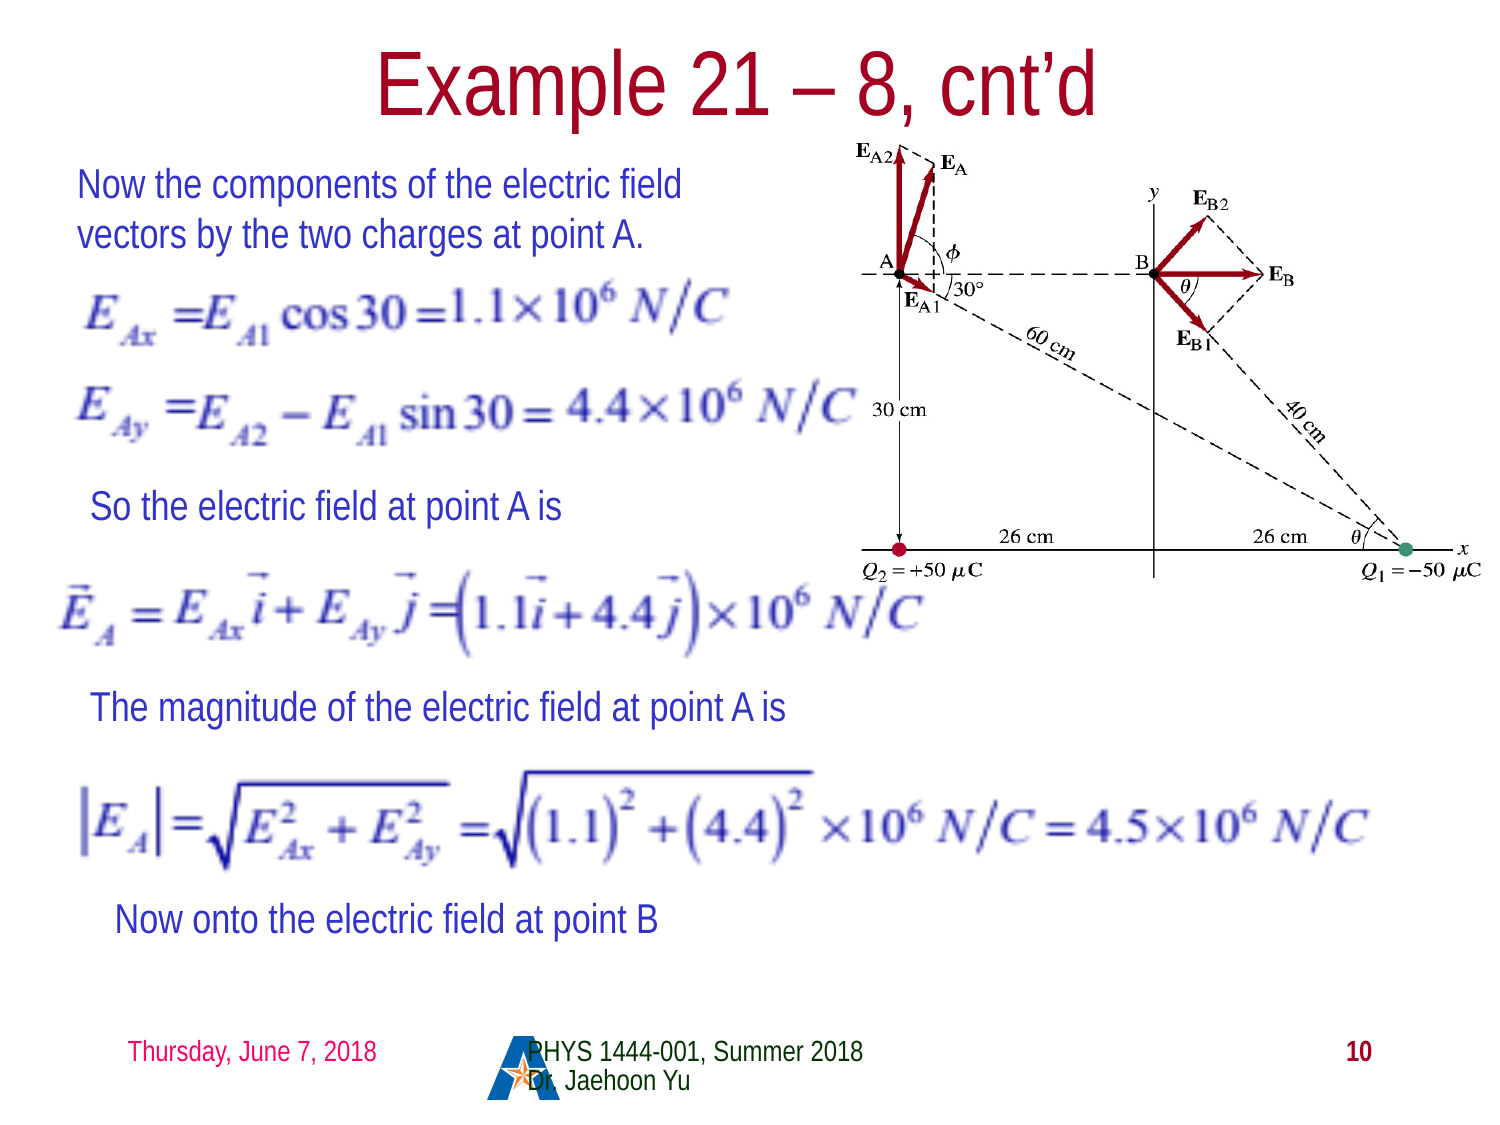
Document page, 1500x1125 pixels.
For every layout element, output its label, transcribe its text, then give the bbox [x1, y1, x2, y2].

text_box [560, 362, 863, 440]
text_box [187, 376, 563, 451]
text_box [193, 276, 451, 351]
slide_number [112, 1024, 426, 1101]
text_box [199, 774, 484, 878]
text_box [74, 276, 192, 351]
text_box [444, 262, 738, 341]
picture [487, 1036, 512, 1100]
footer PHYS 1444-001, Summer 2018 Dr. Jaehoon Yu [512, 1024, 988, 1101]
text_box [74, 778, 195, 861]
slide_number 10 [1074, 1024, 1388, 1101]
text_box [487, 762, 1376, 873]
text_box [165, 564, 447, 655]
text_box Now onto the electric field at point B [99, 884, 688, 950]
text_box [449, 564, 927, 663]
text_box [67, 368, 201, 451]
text_box So the electric field at point A is [74, 471, 738, 537]
title Example 21 – 8, cnt’d [49, 22, 1426, 136]
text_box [49, 576, 160, 651]
text_box Now the components of the electric field vectors by the two charges at point A. [62, 149, 725, 265]
picture [849, 137, 1488, 588]
text_box The magnitude of the electric field at point A is [75, 671, 863, 737]
